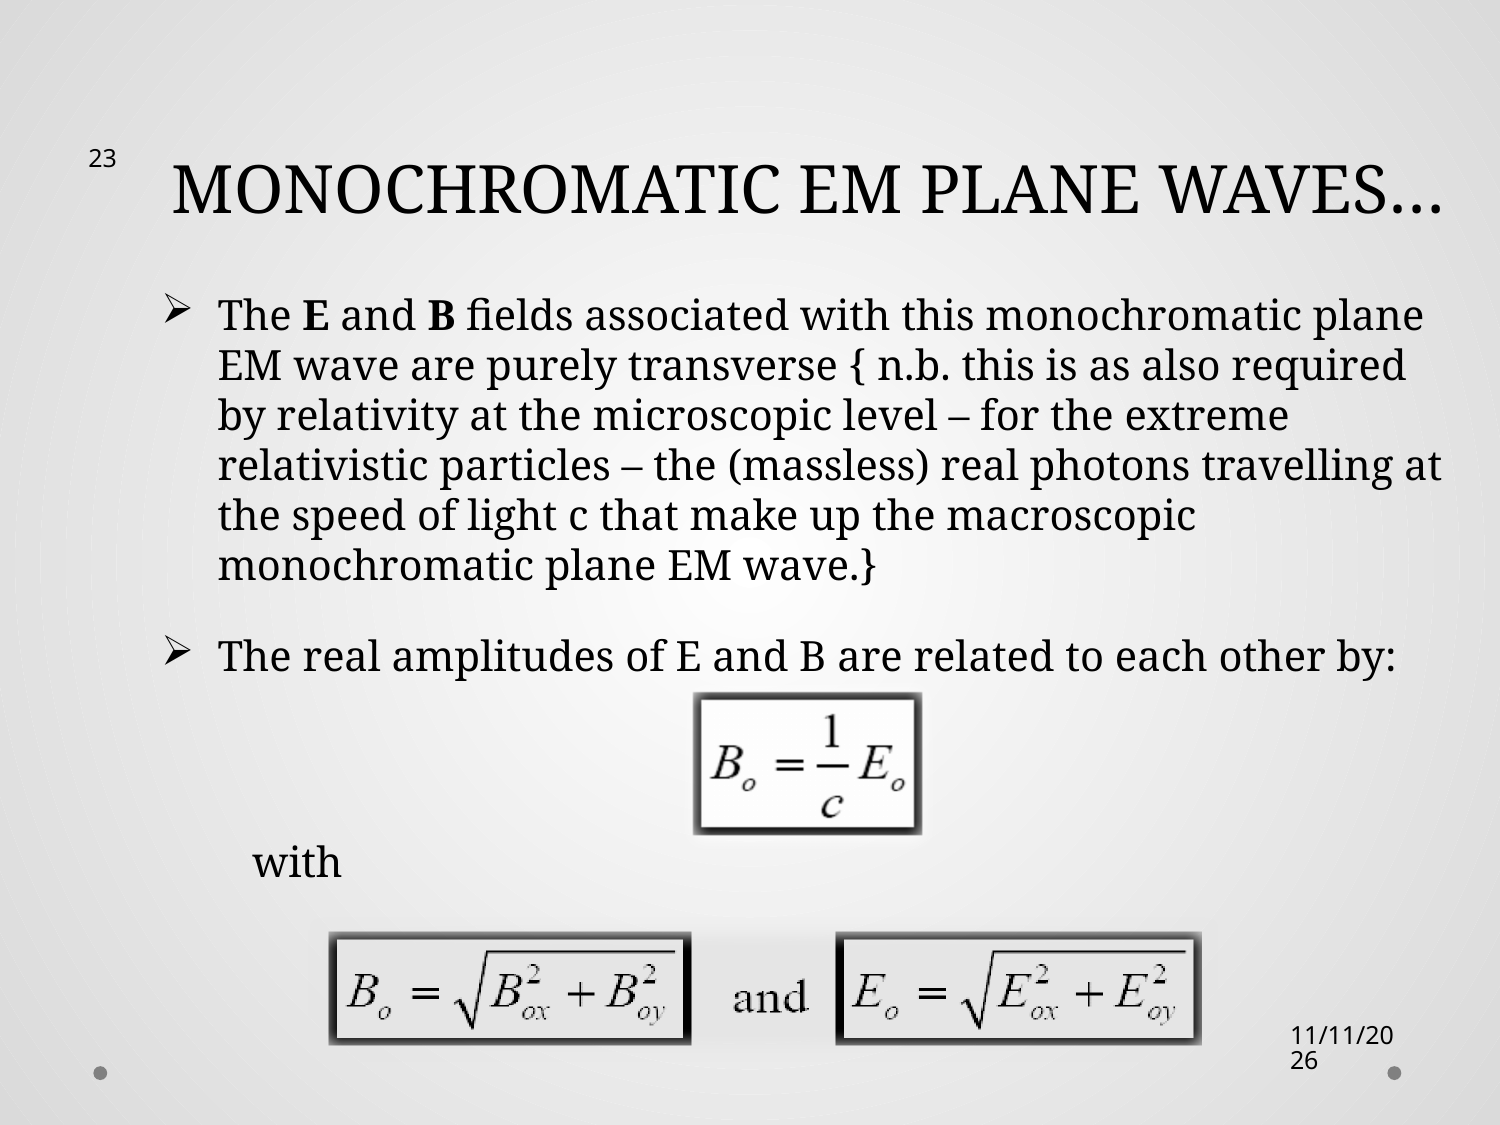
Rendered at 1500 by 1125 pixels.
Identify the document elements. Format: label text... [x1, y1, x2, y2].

slide_number 23 [83, 129, 187, 190]
title MONOCHROMATIC EM PLANE WAVES… [146, 24, 1472, 235]
picture [676, 673, 942, 857]
text_box The E and B fields associated with this monochromatic plane EM wave are purely transverse { n.b. this is as also required by relativity at the microscopic level – for the extreme relativistic particles – the (massless) real photons travelling at the speed of light c that make up the macroscopic monochromatic plane EM wave.} [146, 281, 1472, 597]
picture [308, 916, 1218, 1063]
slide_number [1275, 1006, 1410, 1068]
text_box The real amplitudes of E and B are related to each other by: [146, 622, 1472, 688]
text_box with [237, 828, 380, 894]
